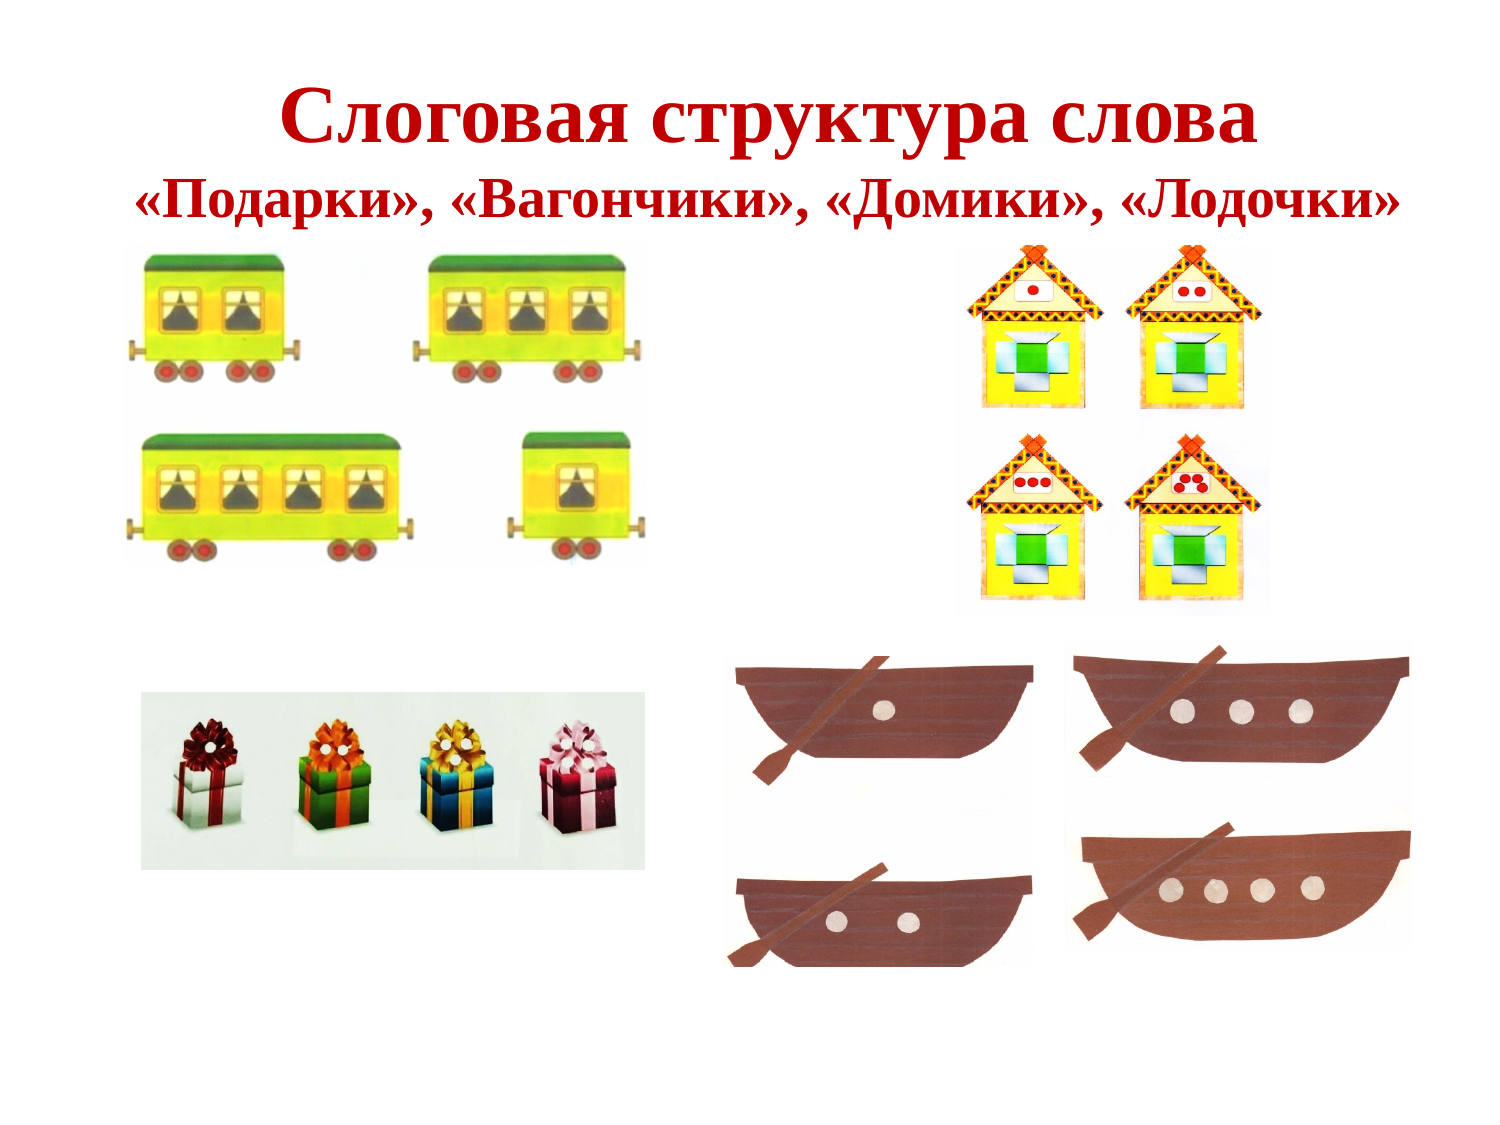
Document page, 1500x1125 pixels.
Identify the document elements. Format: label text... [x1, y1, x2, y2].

picture [123, 142, 646, 666]
picture [723, 656, 1034, 967]
title Слоговая структура слова «Подарки», «Вагончики», «Домики», «Лодочки» [112, 45, 1425, 244]
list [140, 692, 646, 870]
picture [956, 245, 1270, 616]
picture [1062, 639, 1412, 950]
